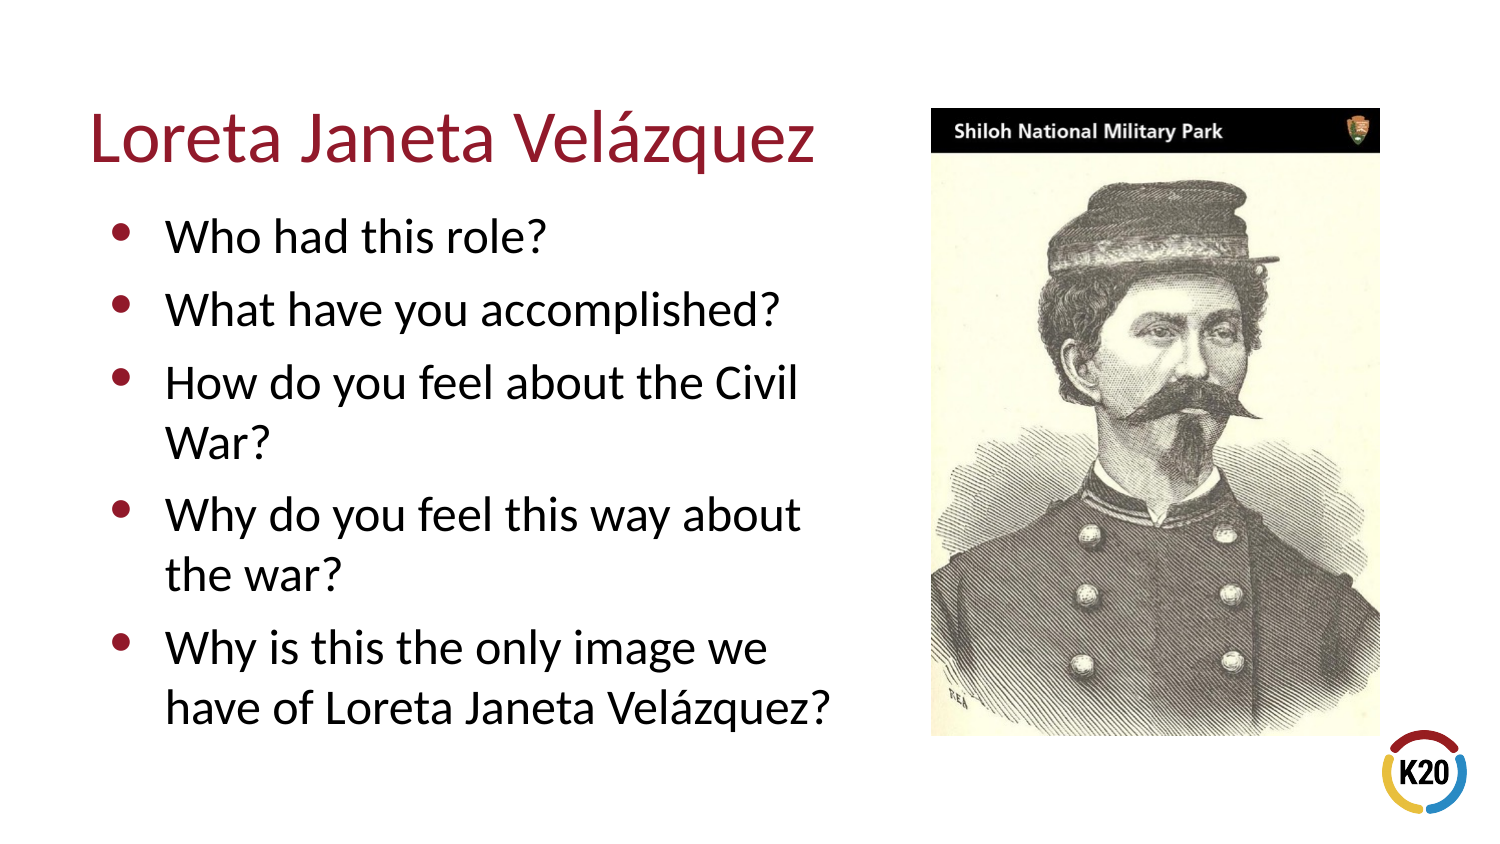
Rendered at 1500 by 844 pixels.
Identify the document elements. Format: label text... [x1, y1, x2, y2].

title Loreta Janeta Velázquez [74, 72, 1425, 167]
picture [1382, 730, 1467, 814]
list Who had this role? What have you accomplished? How do you feel about the Civil War? Why do you feel this way about the war? Why is this the only image we have of Loreta Janeta Velázquez? [74, 189, 871, 750]
picture [931, 108, 1380, 736]
